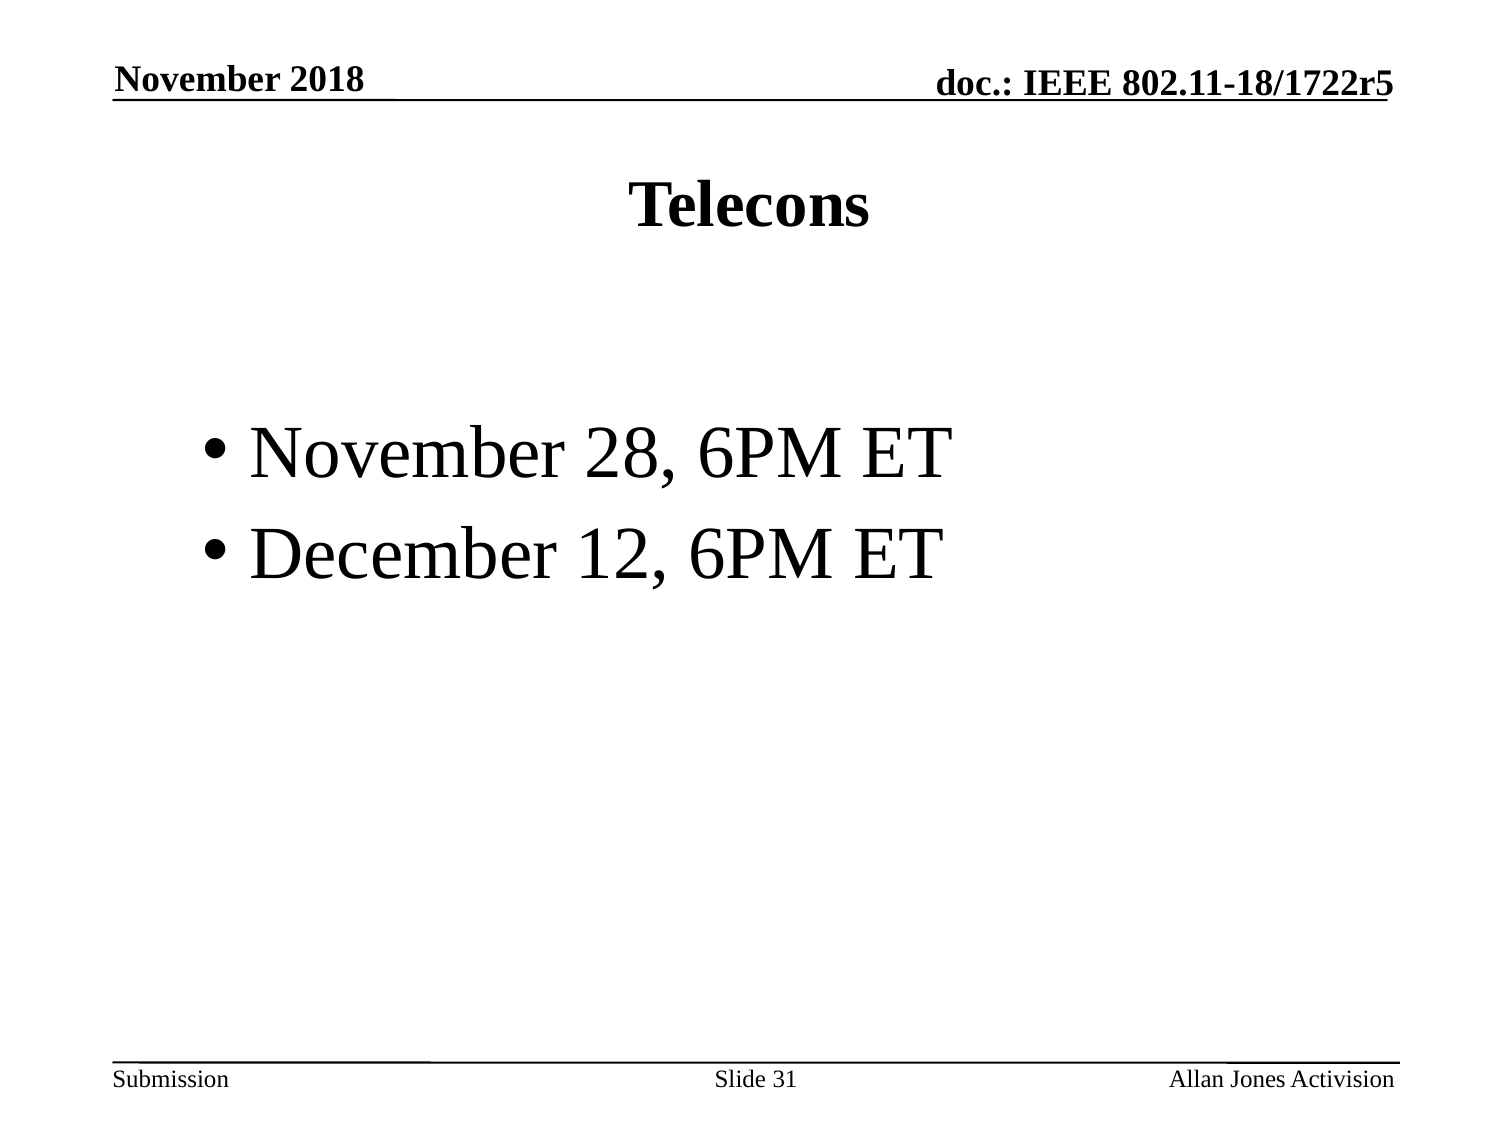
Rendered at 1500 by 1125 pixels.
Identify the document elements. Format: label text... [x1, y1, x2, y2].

slide_number Slide 31 [712, 1061, 800, 1123]
list November 28, 6PM ET December 12, 6PM ET [112, 324, 1388, 1000]
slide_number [114, 54, 423, 100]
title Telecons [112, 112, 1388, 288]
footer Allan Jones Activision [878, 1061, 1402, 1093]
